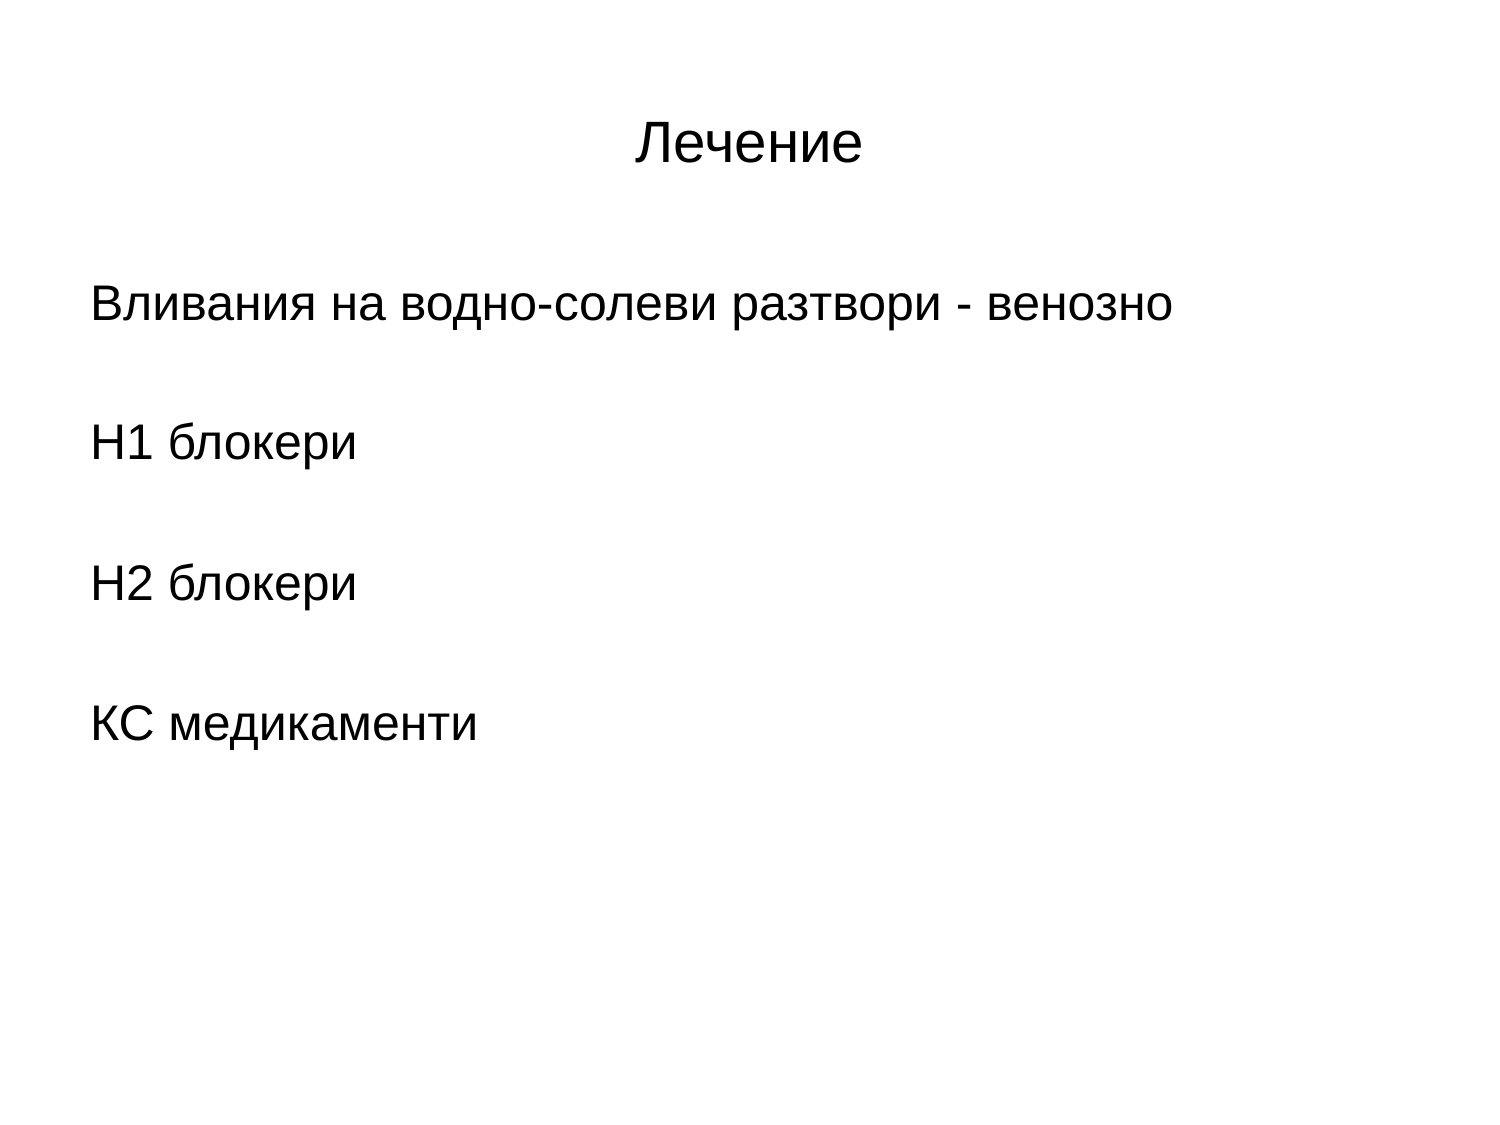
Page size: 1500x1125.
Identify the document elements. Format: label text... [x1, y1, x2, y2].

title Лечение [75, 45, 1425, 233]
list Вливания на водно-солеви разтвори - венозно Н1 блокери Н2 блокери КС медикаменти [75, 262, 1425, 1005]
